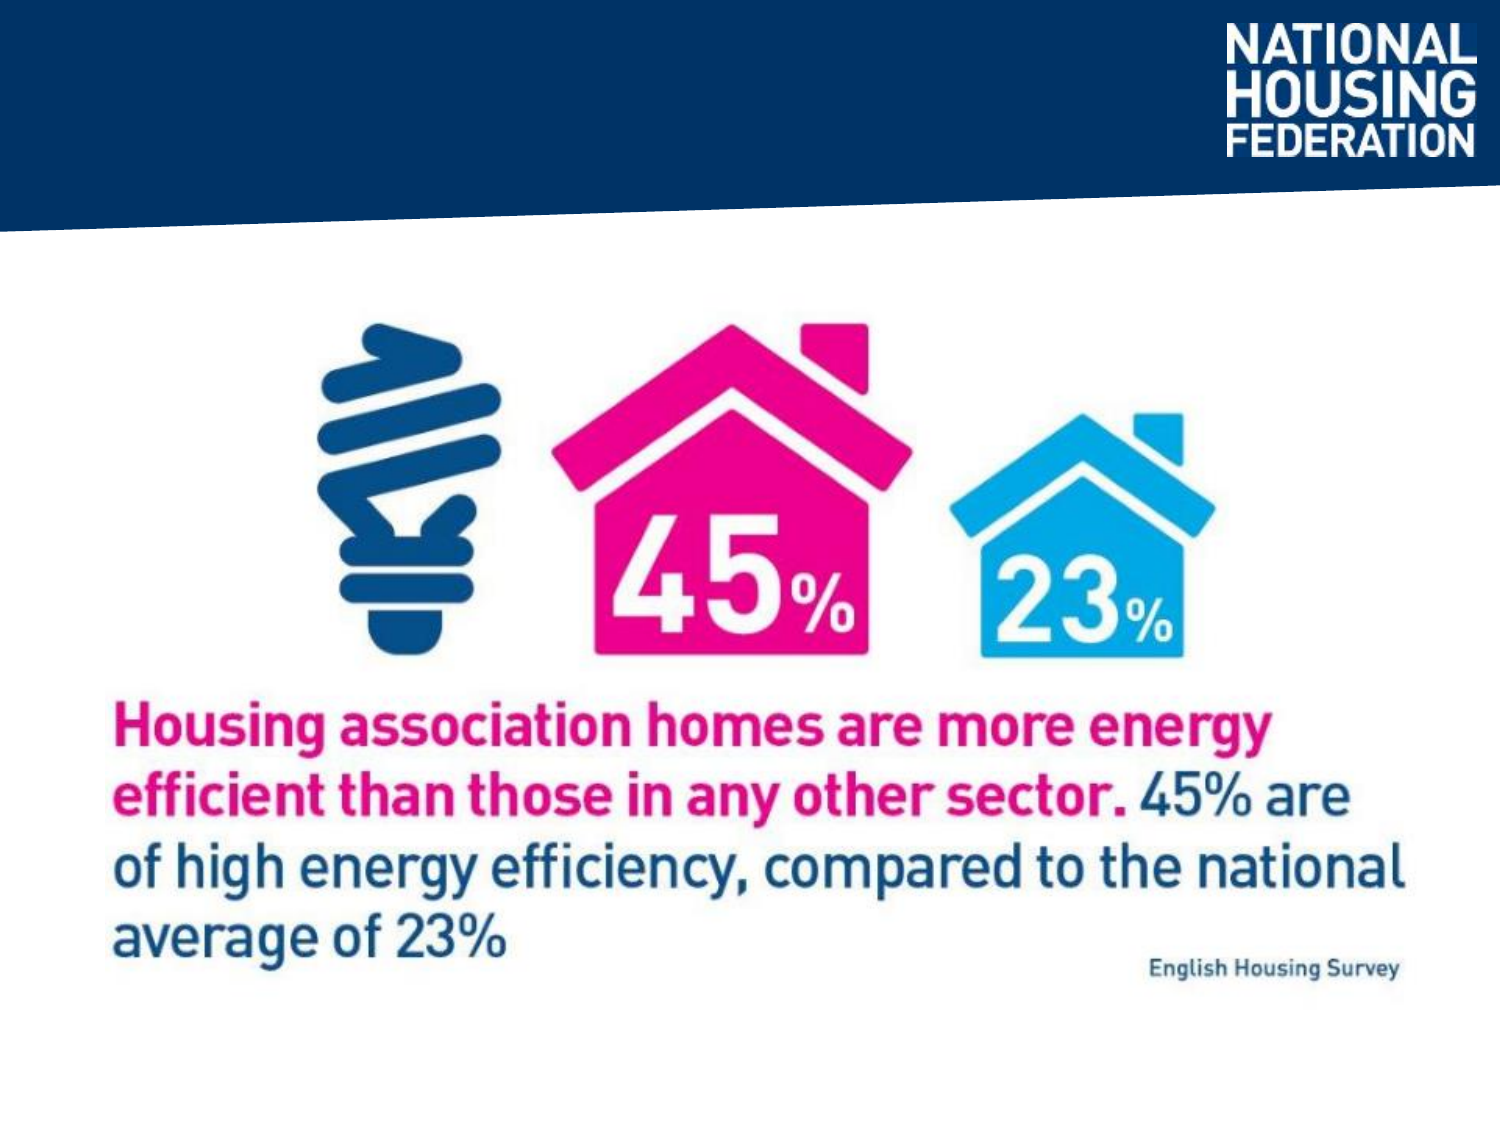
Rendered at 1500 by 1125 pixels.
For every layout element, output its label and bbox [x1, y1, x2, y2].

picture [105, 245, 1419, 1020]
picture [1227, 23, 1477, 157]
